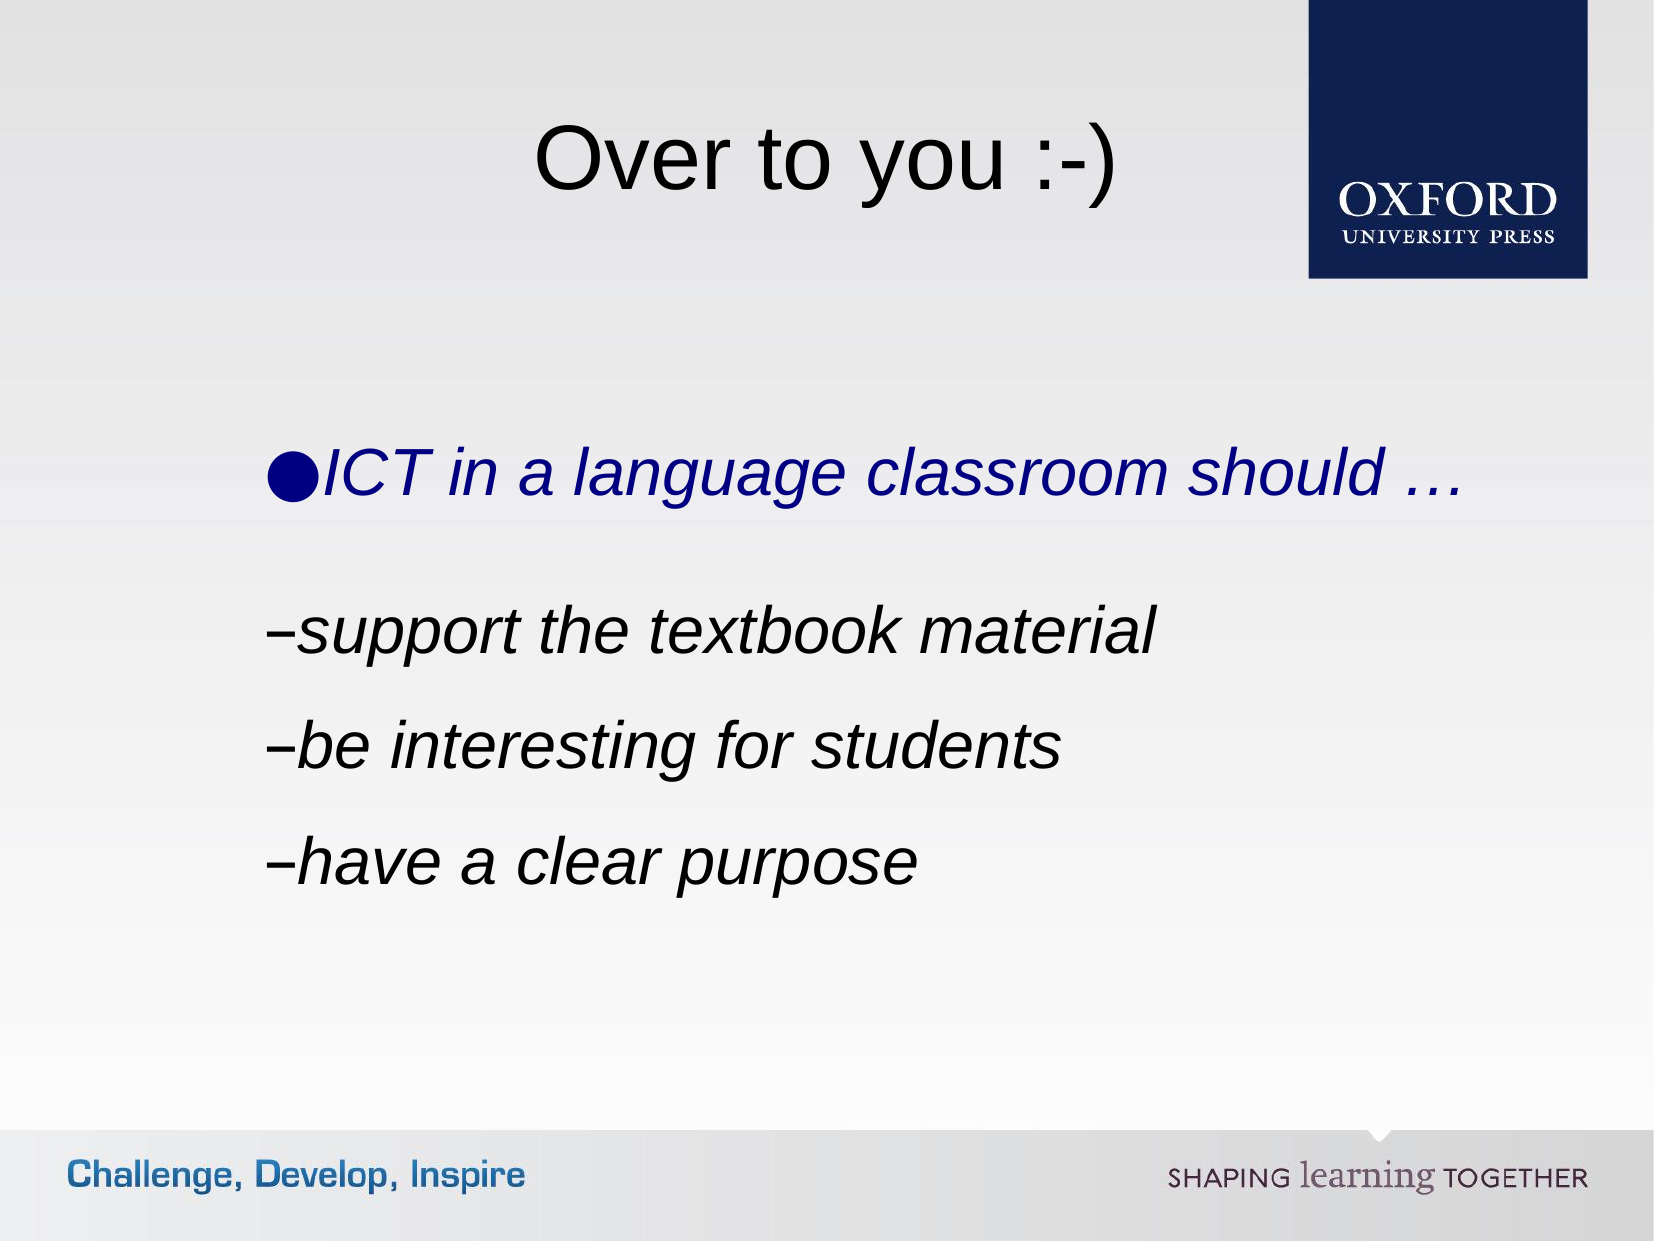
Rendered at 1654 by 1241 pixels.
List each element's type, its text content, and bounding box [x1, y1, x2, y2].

picture [0, 0, 1654, 1241]
list ICT in a language classroom should … support the textbook material be interesting for students have a clear purpose [123, 421, 1612, 966]
title Over to you :-) [82, 49, 1571, 257]
